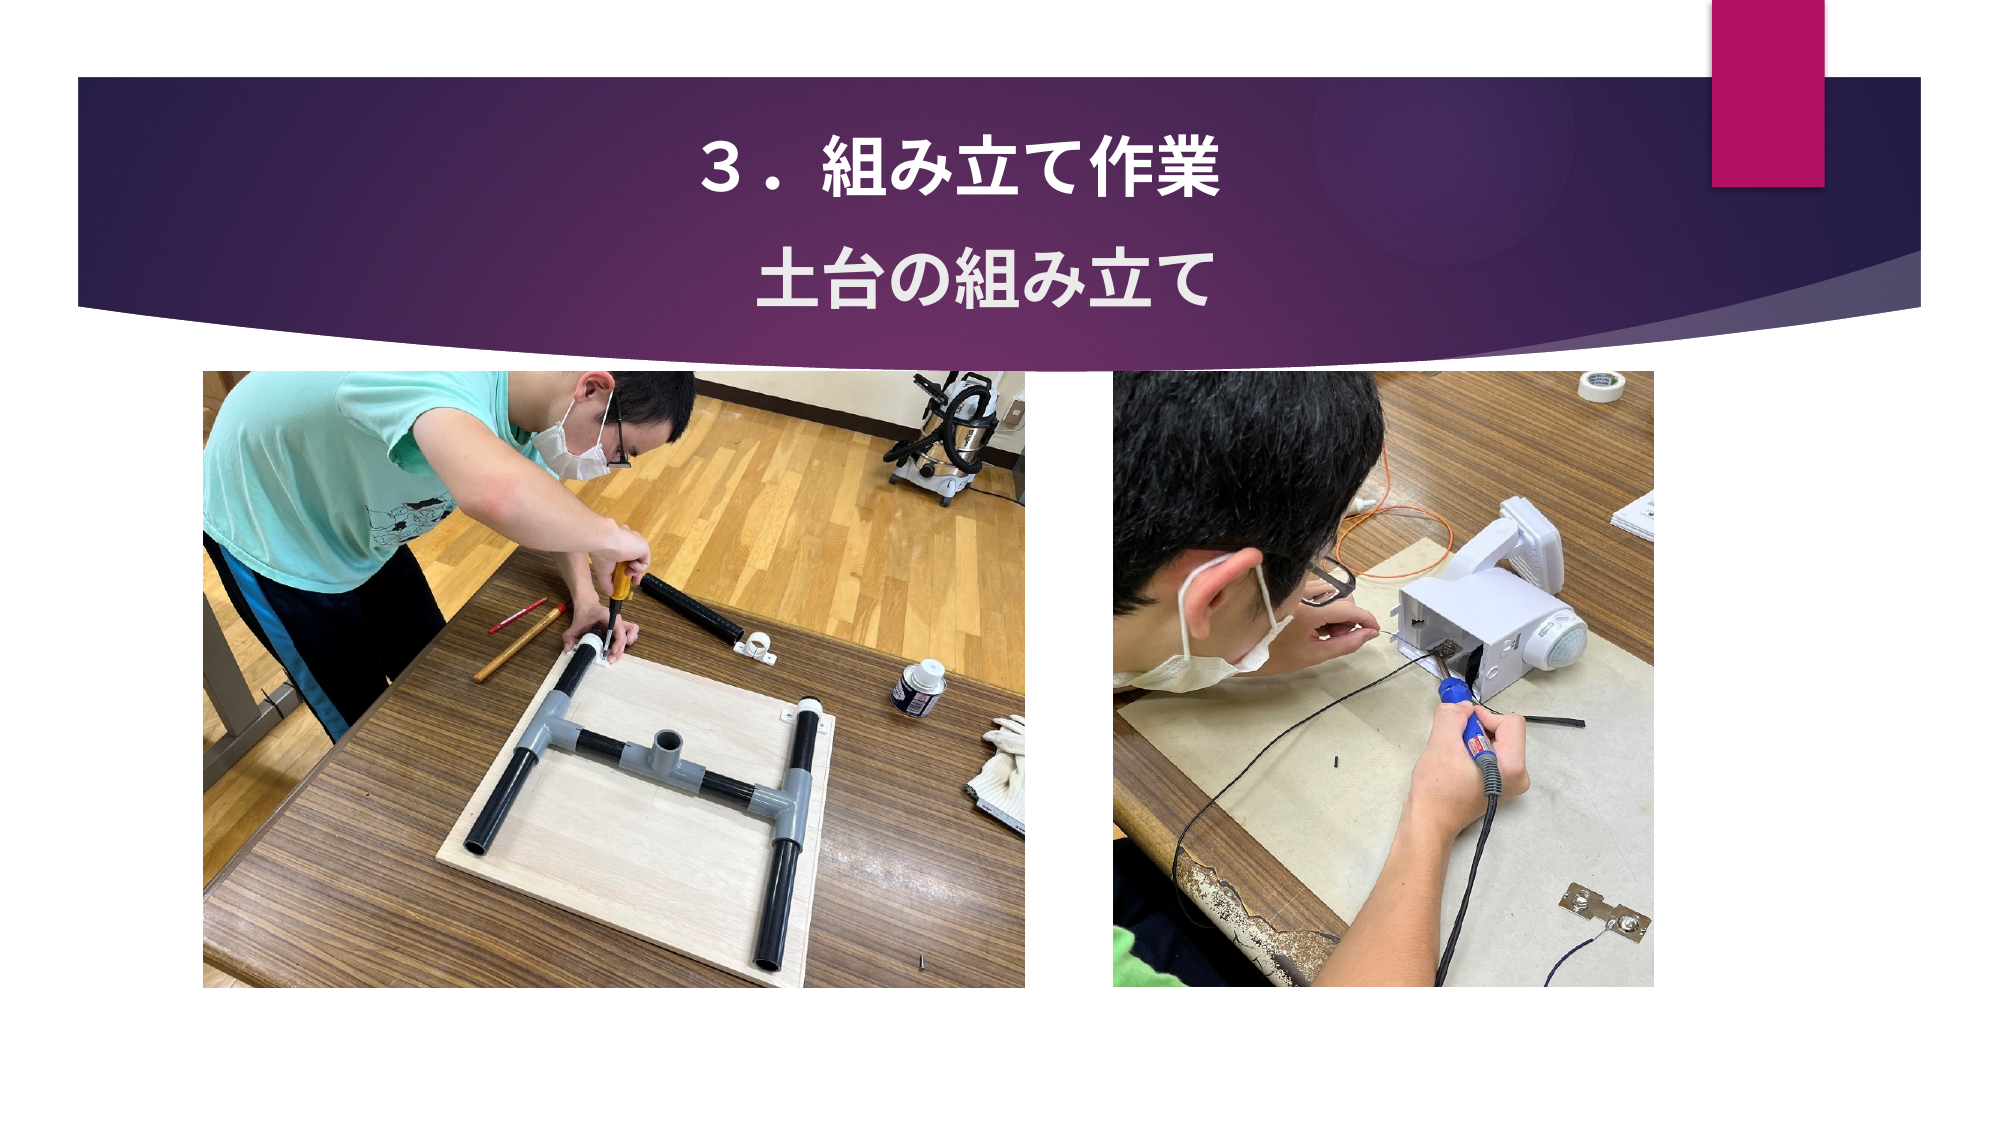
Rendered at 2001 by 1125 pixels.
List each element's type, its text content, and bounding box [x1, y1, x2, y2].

title 土台の組み立て [269, 218, 1707, 335]
text_box ３．組み立て作業 [673, 116, 1237, 212]
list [1113, 371, 1654, 988]
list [203, 371, 1025, 988]
